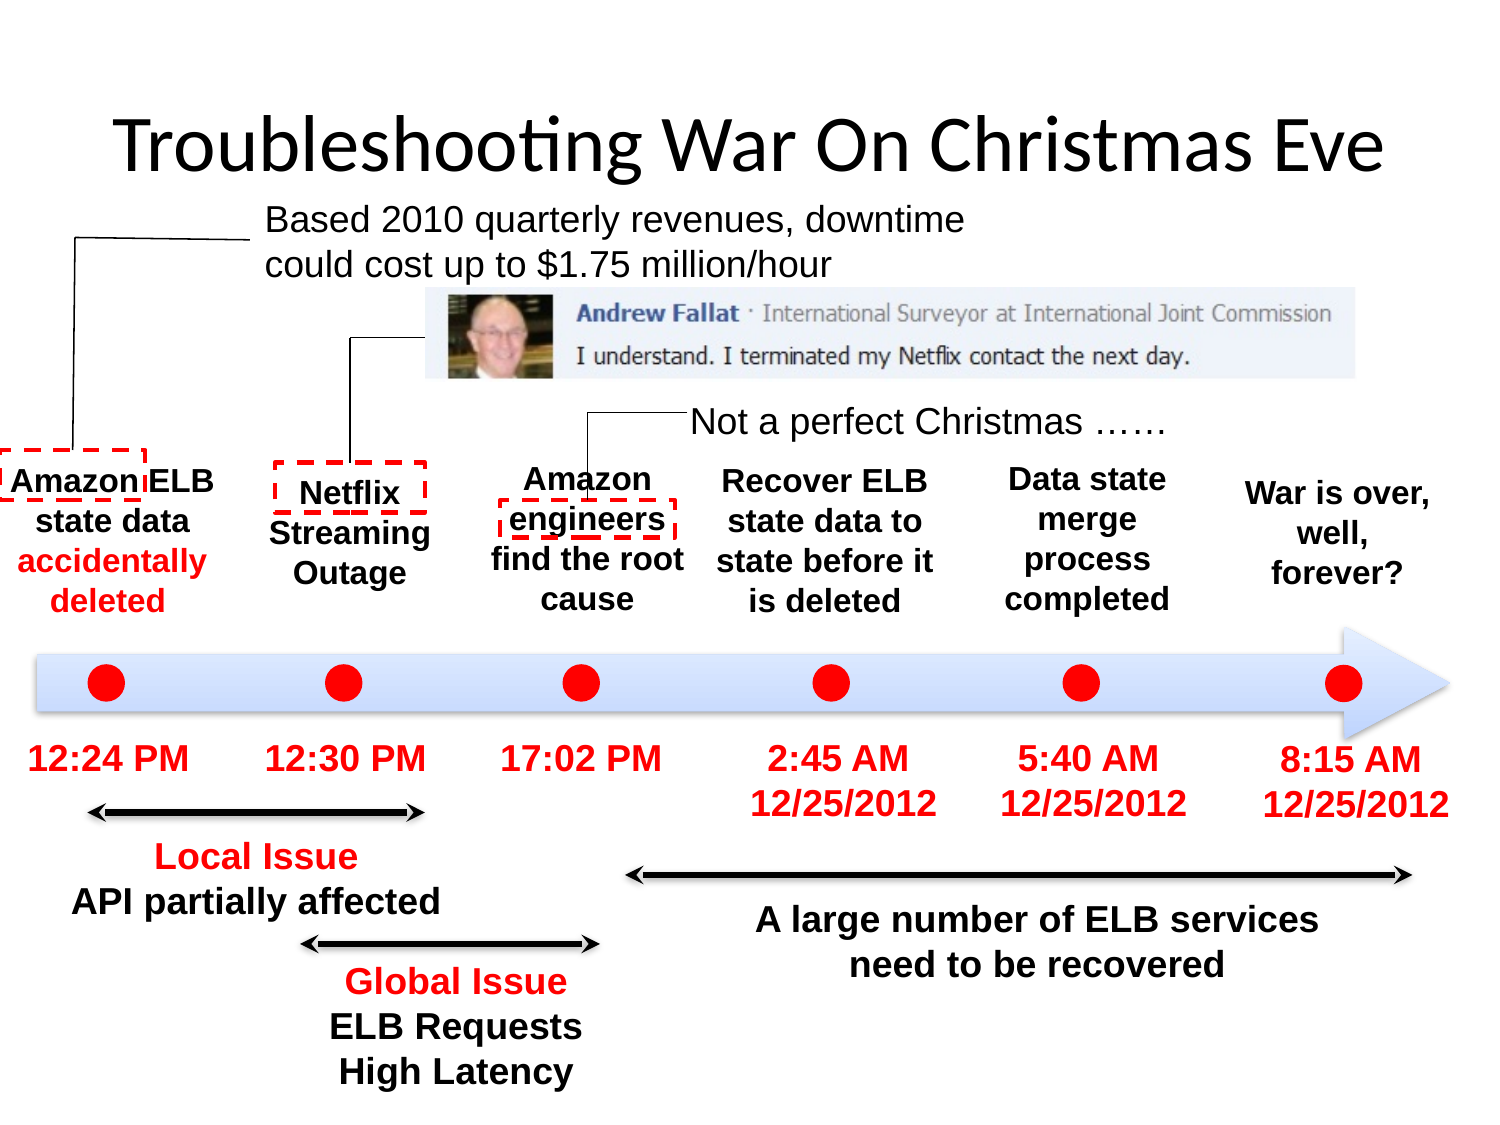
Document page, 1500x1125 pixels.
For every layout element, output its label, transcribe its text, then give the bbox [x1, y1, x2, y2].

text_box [74, 237, 251, 241]
text_box [810, 662, 853, 704]
text_box [1322, 662, 1365, 705]
text_box Recover ELB state data to state before it is deleted [699, 451, 950, 627]
picture [424, 287, 1357, 382]
text_box Amazon engineers find the root cause [462, 449, 713, 625]
text_box Data state merge process completed [962, 450, 1213, 625]
text_box [0, 448, 147, 502]
text_box Amazon ELB state data accidentally deleted [0, 451, 238, 627]
text_box Netflix Streaming Outage [225, 464, 462, 599]
text_box Based 2010 quarterly revenues, downtime could cost up to $1.75 million/hour [249, 187, 1000, 293]
text_box 12:30 PM [249, 726, 462, 787]
text_box 2:45 AM 12/25/2012 [712, 726, 962, 832]
text_box [322, 662, 365, 704]
text_box Global Issue ELB Requests High Latency [312, 950, 600, 1100]
text_box [36, 626, 1451, 727]
text_box [560, 662, 603, 704]
title Troubleshooting War On Christmas Eve [75, 45, 1425, 233]
text_box 5:40 AM 12/25/2012 [962, 726, 1225, 832]
text_box 12:24 PM [12, 726, 225, 787]
text_box [85, 662, 128, 704]
text_box A large number of ELB services need to be recovered [699, 887, 1375, 993]
text_box War is over, well, forever? [1212, 464, 1463, 599]
text_box [498, 498, 677, 540]
text_box 8:15 AM 12/25/2012 [1224, 727, 1488, 832]
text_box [72, 247, 76, 451]
text_box Not a perfect Christmas …… [674, 389, 1425, 450]
text_box [273, 460, 427, 515]
text_box Local Issue API partially affected [24, 824, 488, 930]
text_box 17:02 PM [462, 726, 700, 787]
text_box [1060, 662, 1103, 704]
